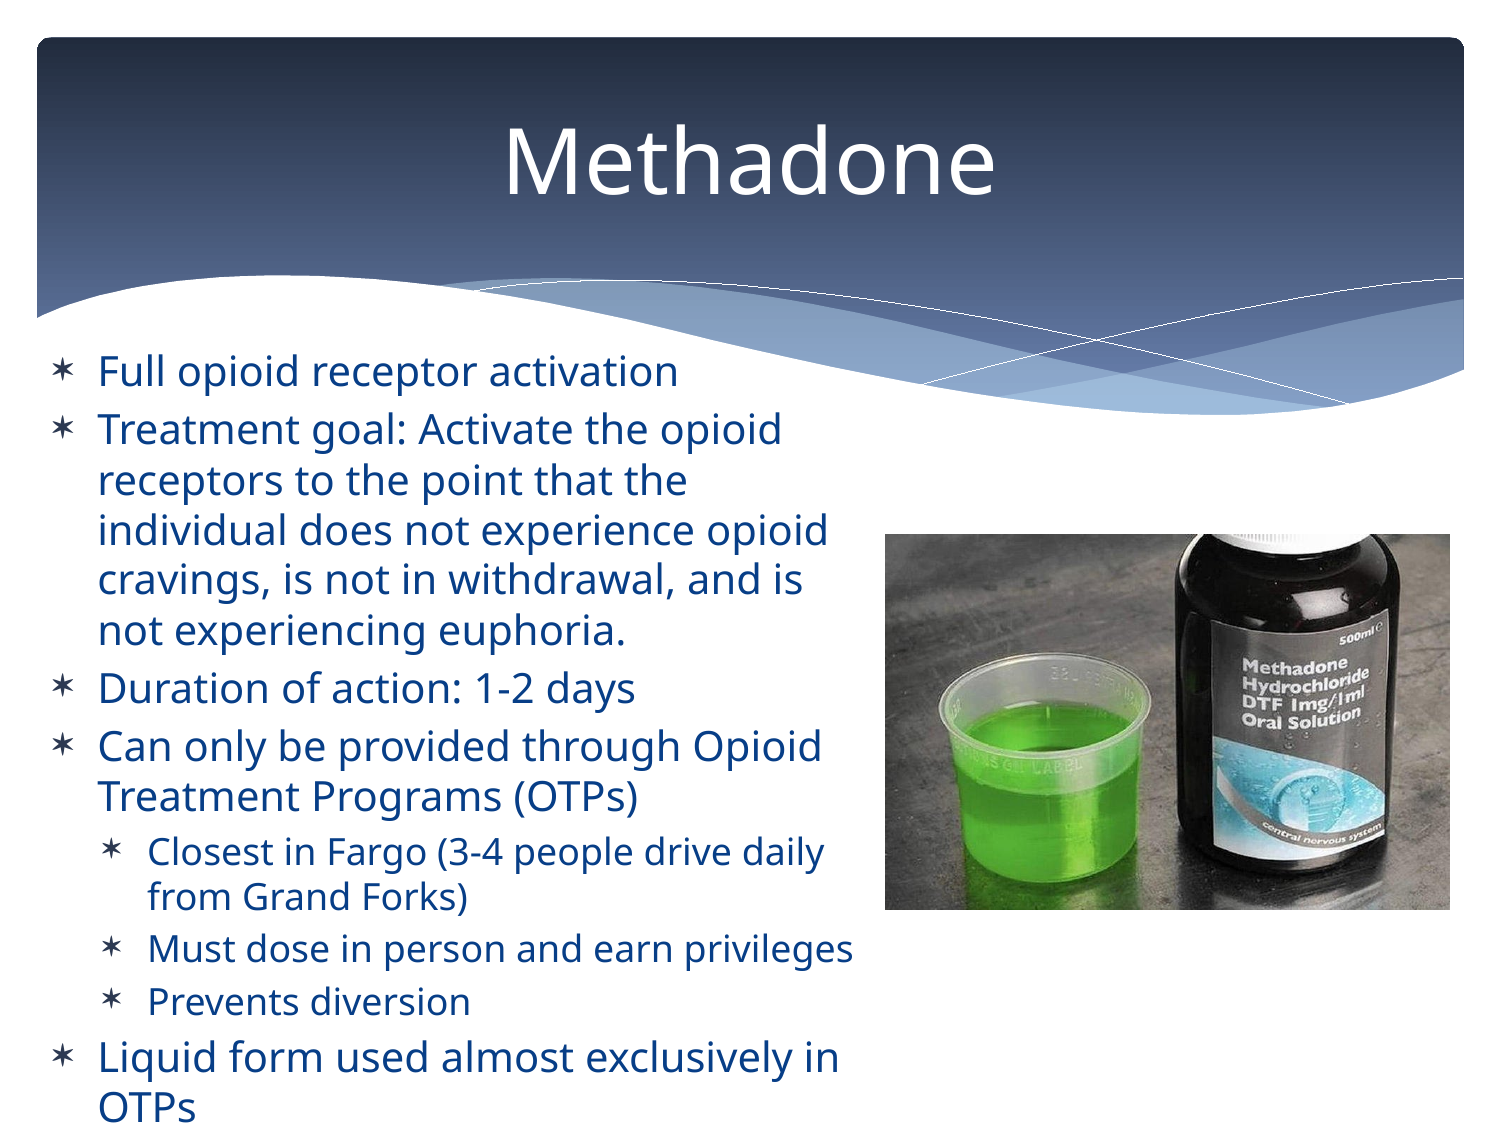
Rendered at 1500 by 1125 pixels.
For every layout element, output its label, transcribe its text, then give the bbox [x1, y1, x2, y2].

title Methadone [75, 55, 1425, 261]
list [885, 534, 1451, 911]
list Full opioid receptor activation Treatment goal: Activate the opioid receptors to the point that the individual does not experience opioid cravings, is not in withdrawal, and is not experiencing euphoria. Duration of action: 1-2 days Can only be provided through Opioid Treatment Programs (OTPs) Closest in Fargo (3-4 people drive daily from Grand Forks) Must dose in person and earn privileges Prevents diversion Liquid form used almost exclusively in OTPs [37, 337, 888, 1088]
